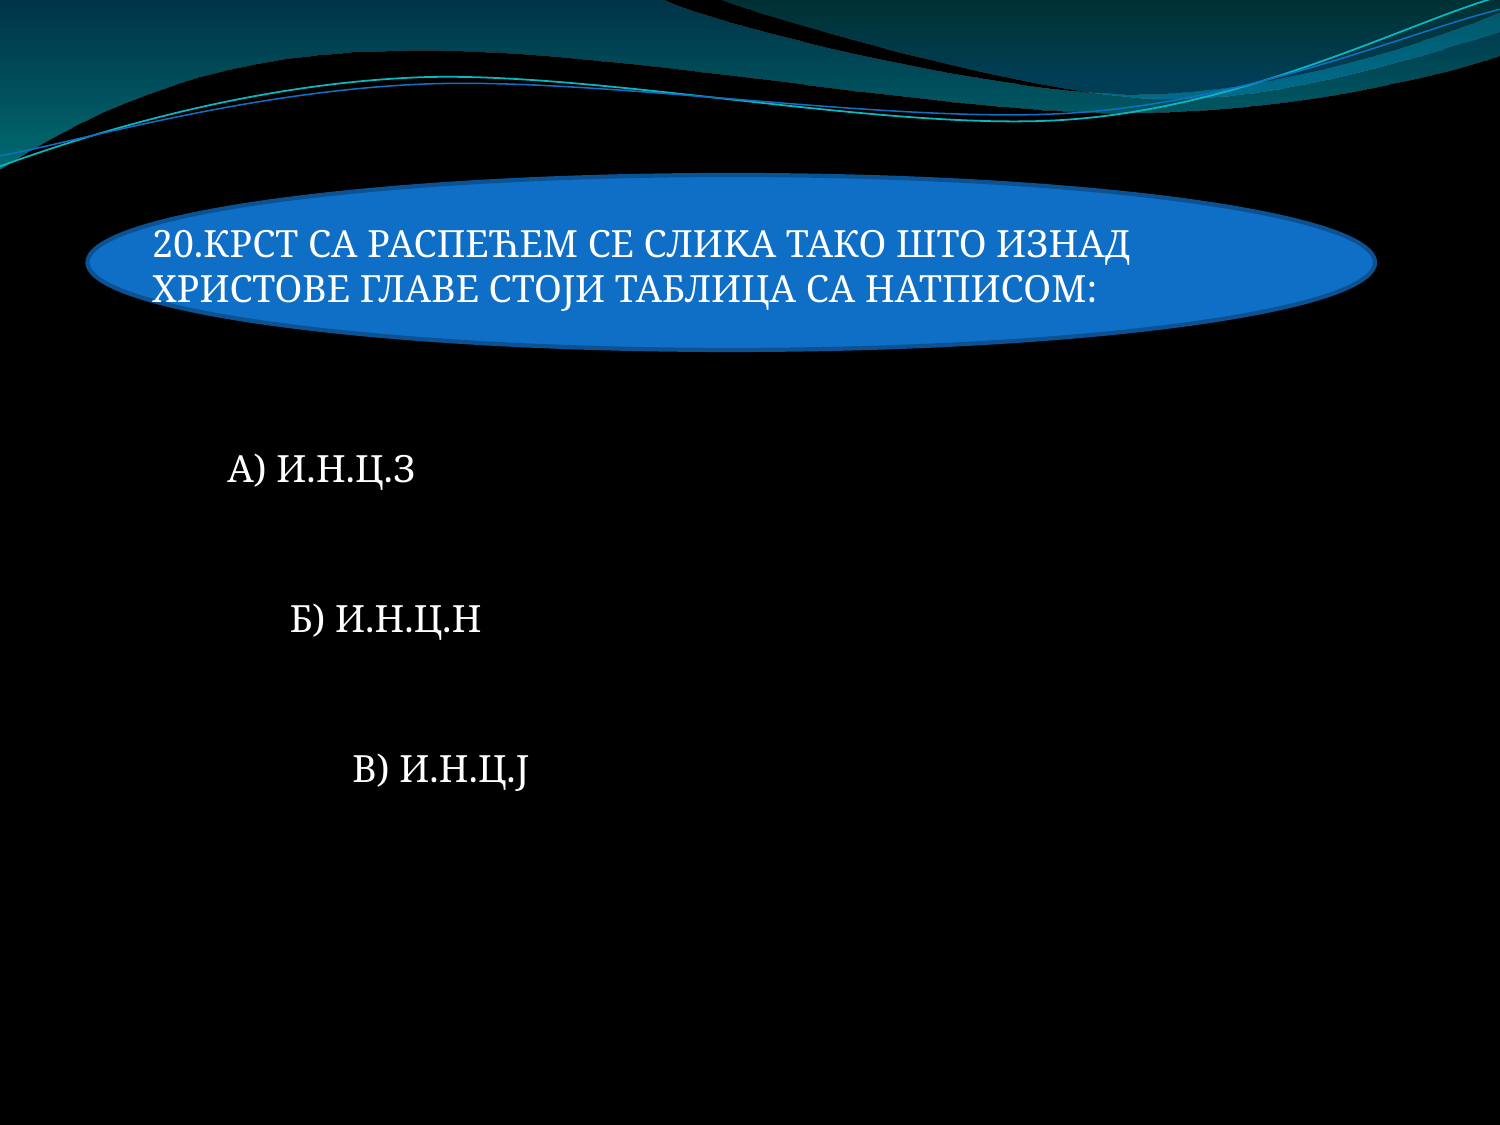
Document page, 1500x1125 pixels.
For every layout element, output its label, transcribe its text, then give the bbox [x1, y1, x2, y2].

text_box Б) И.Н.Ц.Н [274, 587, 1388, 654]
text_box 20.КРСТ СА РАСПЕЋЕМ СЕ СЛИKА ТАКО ШТО ИЗНАД ХРИСТОВЕ ГЛАВЕ СТОЈИ ТАБЛИЦА СА НАТПИСОМ: [137, 212, 1350, 318]
text_box [194, 172, 1269, 212]
text_box А) И.Н.Ц.З [212, 437, 1363, 504]
text_box [1350, 235, 1378, 289]
text_box В) И.Н.Ц.Ј [337, 737, 1375, 804]
text_box [85, 226, 137, 299]
text_box [221, 318, 1242, 353]
